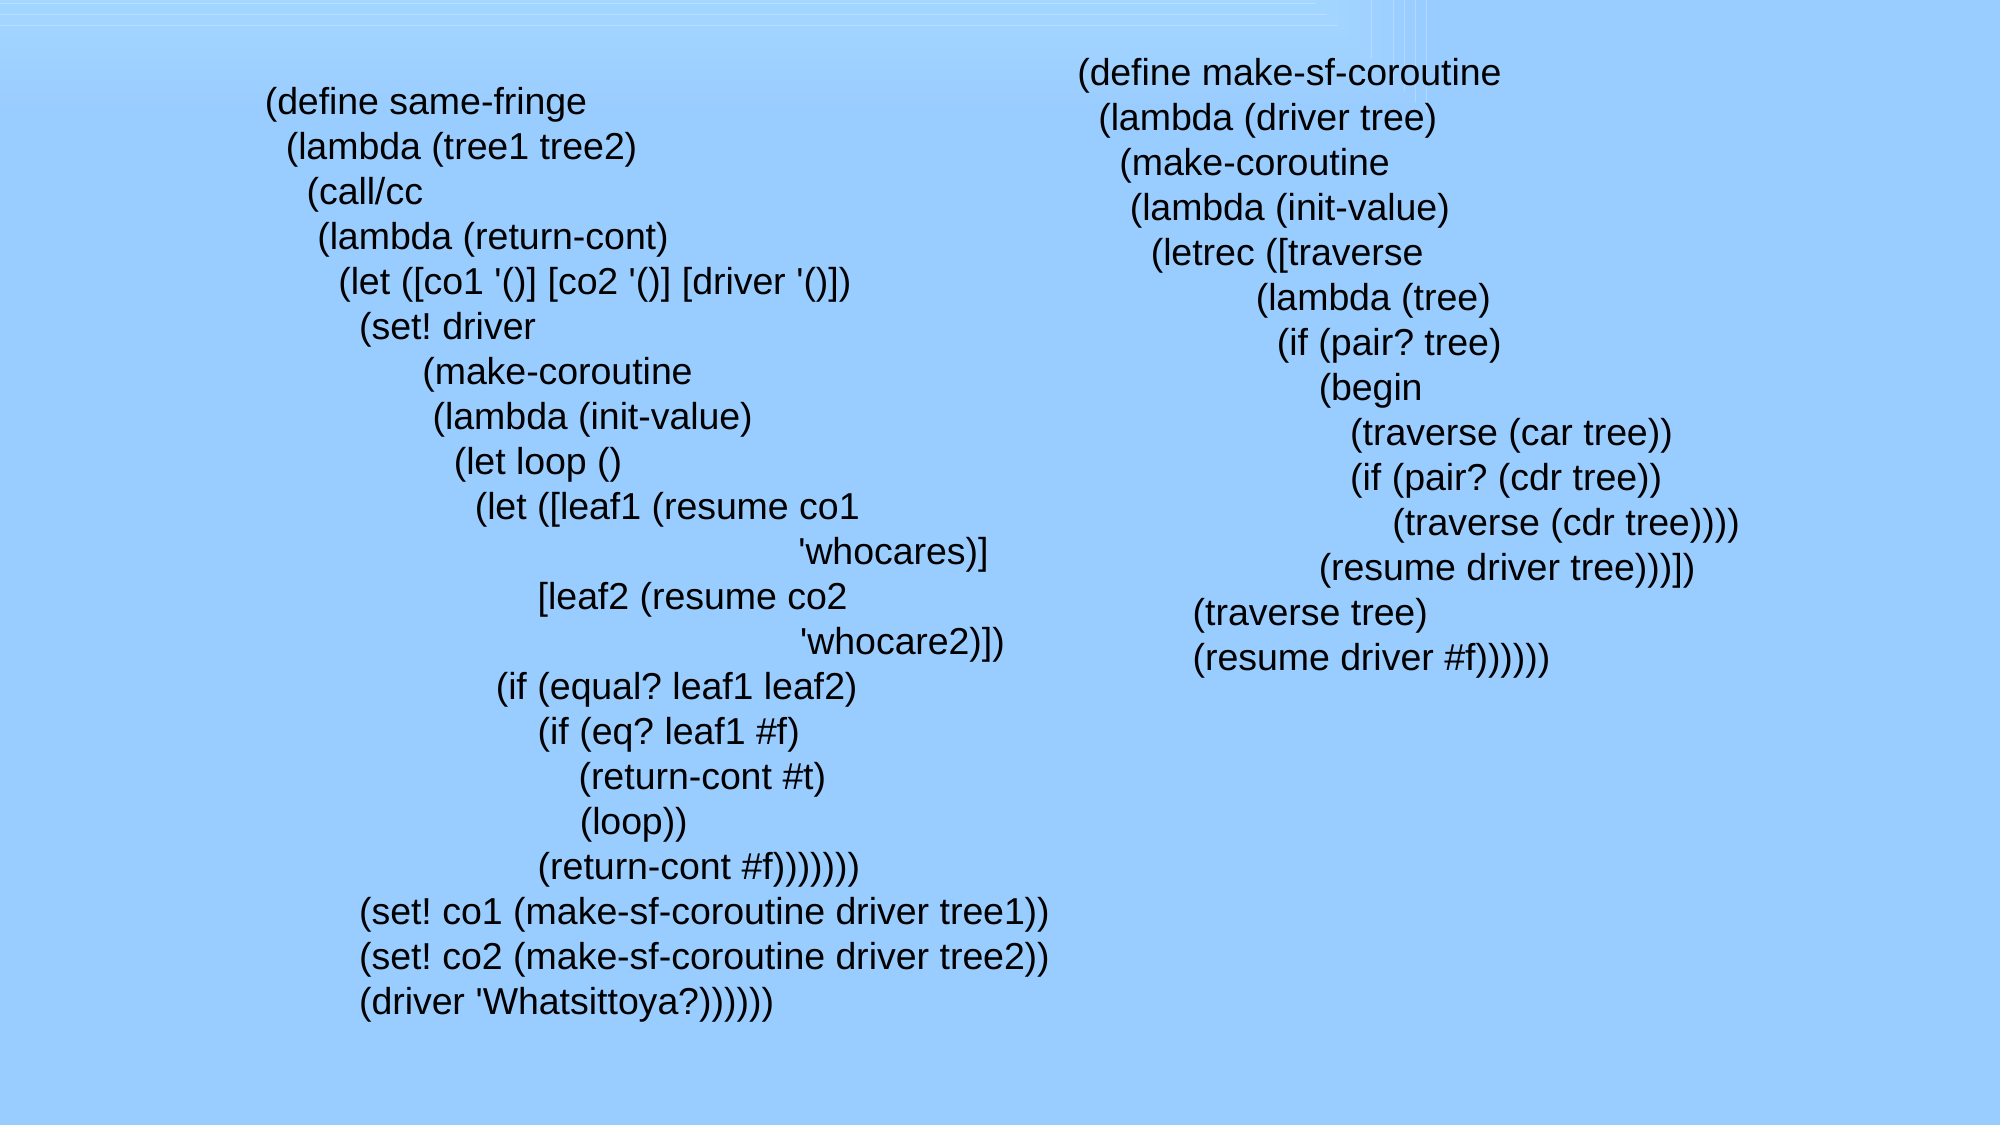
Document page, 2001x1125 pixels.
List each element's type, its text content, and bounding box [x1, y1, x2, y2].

text_box (define same-fringe (lambda (tree1 tree2) (call/cc (lambda (return-cont) (let ([co1 '()] [co2 '()] [driver '()]) (set! driver (make-coroutine (lambda (init-value) (let loop () (let ([leaf1 (resume co1 'whocares)] [leaf2 (resume co2 'whocare2)]) (if (equal? leaf1 leaf2) (if (eq? leaf1 #f) (return-cont #t) (loop)) (return-cont #f))))))) (set! co1 (make-sf-coroutine driver tree1)) (set! co2 (make-sf-coroutine driver tree2)) (driver 'Whatsittoya?)))))) [249, 24, 1125, 1030]
text_box (define make-sf-coroutine (lambda (driver tree) (make-coroutine (lambda (init-value) (letrec ([traverse (lambda (tree) (if (pair? tree) (begin (traverse (car tree)) (if (pair? (cdr tree)) (traverse (cdr tree)))) (resume driver tree)))]) (traverse tree) (resume driver #f)))))) [1125, 40, 1775, 731]
